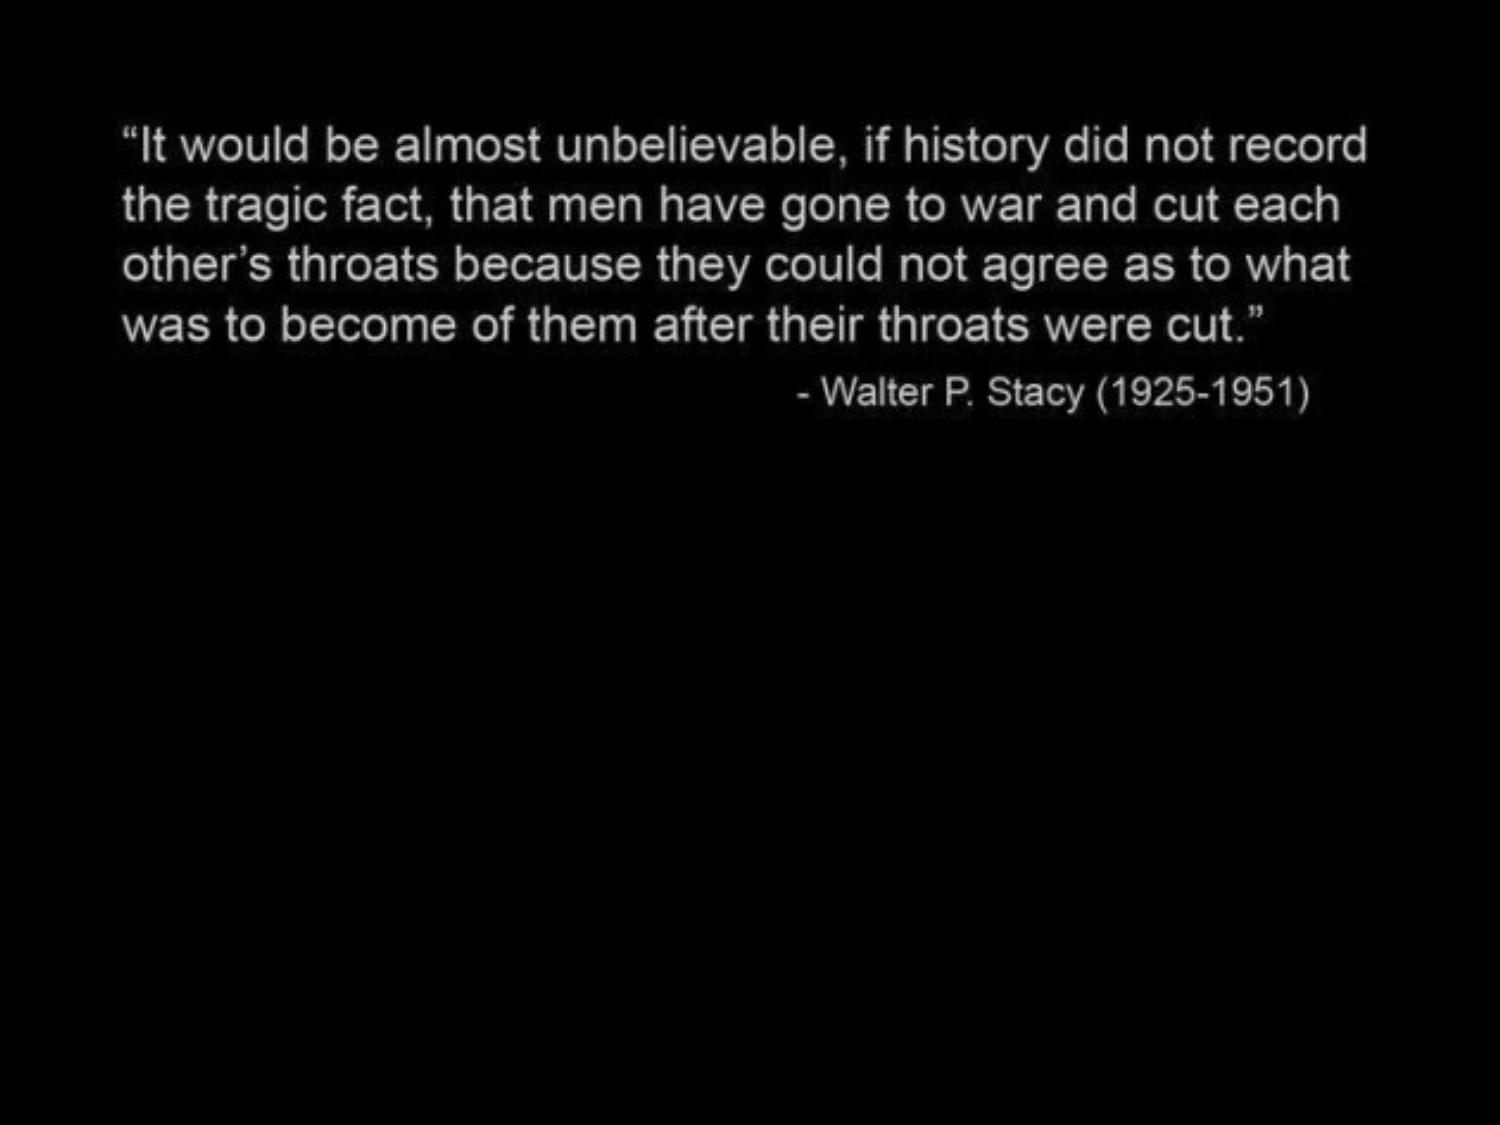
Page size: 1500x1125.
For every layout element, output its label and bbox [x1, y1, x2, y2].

picture [37, 0, 1463, 525]
